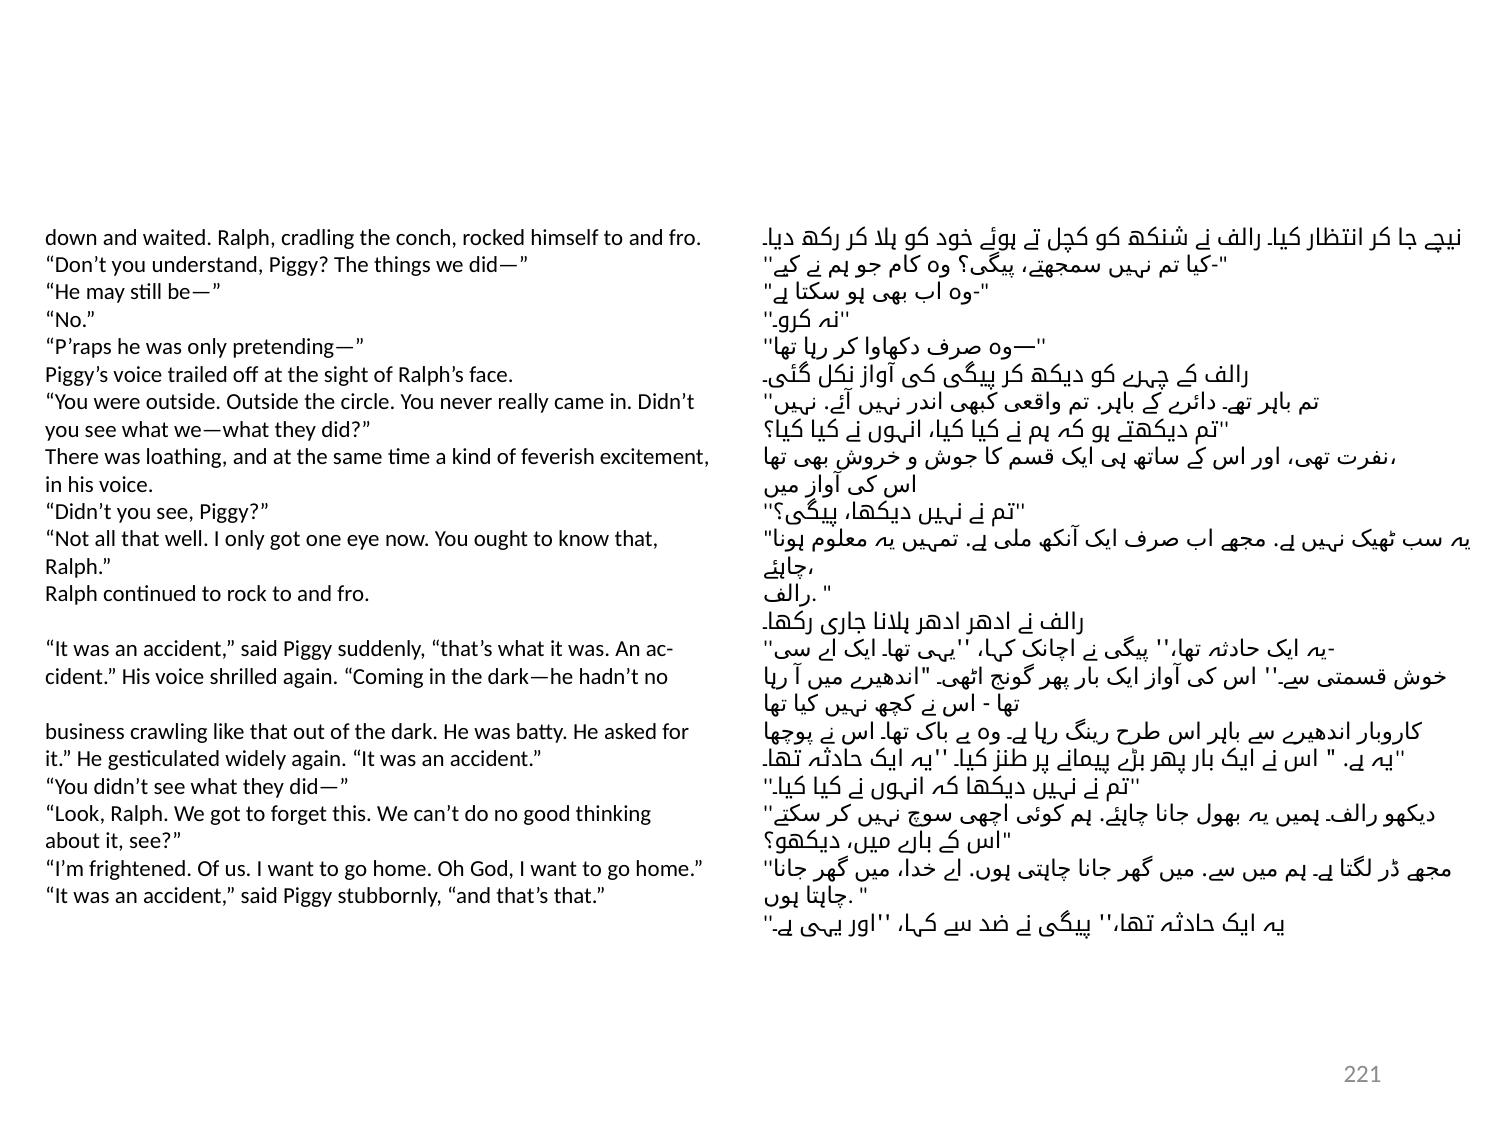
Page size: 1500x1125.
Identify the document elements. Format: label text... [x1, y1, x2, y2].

text_box down and waited. Ralph, cradling the conch, rocked himself to and fro. “Don’t you understand, Piggy? The things we did—” “He may still be—” “No.” “P’raps he was only pretending—” Piggy’s voice trailed off at the sight of Ralph’s face. “You were outside. Outside the circle. You never really came in. Didn’t you see what we—what they did?” There was loathing, and at the same time a kind of feverish excitement, in his voice. “Didn’t you see, Piggy?” “Not all that well. I only got one eye now. You ought to know that, Ralph.” Ralph continued to rock to and fro. “It was an accident,” said Piggy suddenly, “that’s what it was. An ac- cident.” His voice shrilled again. “Coming in the dark—he hadn’t no business crawling like that out of the dark. He was batty. He asked for it.” He gesticulated widely again. “It was an accident.” “You didn’t see what they did—” “Look, Ralph. We got to forget this. We can’t do no good thinking about it, see?” “I’m frightened. Of us. I want to go home. Oh God, I want to go home.” “It was an accident,” said Piggy stubbornly, “and that’s that.” [30, 214, 748, 916]
slide_number 221 [1059, 1042, 1397, 1103]
text_box نیچے جا کر انتظار کیا۔ رالف نے شنکھ کو کچل تے ہوئے خود کو ہلا کر رکھ دیا۔ ''کیا تم نہیں سمجھتے، پیگی؟ وہ کام جو ہم نے کیے-" "وہ اب بھی ہو سکتا ہے-" ''نہ کرو۔'' ''وہ صرف دکھاوا کر رہا تھا—'' رالف کے چہرے کو دیکھ کر پیگی کی آواز نکل گئی۔ ''تم باہر تھے۔ دائرے کے باہر. تم واقعی کبھی اندر نہیں آئے. نہیں تم دیکھتے ہو کہ ہم نے کیا کیا، انہوں نے کیا کیا؟'' نفرت تھی، اور اس کے ساتھ ہی ایک قسم کا جوش و خروش بھی تھا، اس کی آواز میں ''تم نے نہیں دیکھا، پیگی؟'' "یہ سب ٹھیک نہیں ہے. مجھے اب صرف ایک آنکھ ملی ہے. تمہیں یہ معلوم ہونا چاہئے، رالف. " رالف نے ادھر ادھر ہلانا جاری رکھا۔ ''یہ ایک حادثہ تھا،'' پیگی نے اچانک کہا، ''یہی تھا۔ ایک اے سی- خوش قسمتی سے۔'' اس کی آواز ایک بار پھر گونج اٹھی۔ "اندھیرے میں آ رہا تھا - اس نے کچھ نہیں کیا تھا کاروبار اندھیرے سے باہر اس طرح رینگ رہا ہے۔ وہ بے باک تھا۔ اس نے پوچھا یہ ہے. " اس نے ایک بار پھر بڑے پیمانے پر طنز کیا۔ ''یہ ایک حادثہ تھا۔'' ''تم نے نہیں دیکھا کہ انہوں نے کیا کیا۔'' ''دیکھو رالف۔ ہمیں یہ بھول جانا چاہئے. ہم کوئی اچھی سوچ نہیں کر سکتے اس کے بارے میں، دیکھو؟" ''مجھے ڈر لگتا ہے۔ ہم میں سے. ميں گھر جانا چاہتی ہوں. اے خدا، میں گھر جانا چاہتا ہوں. " ''یہ ایک حادثہ تھا،'' پیگی نے ضد سے کہا، ''اور یہی ہے۔ [748, 214, 1489, 971]
